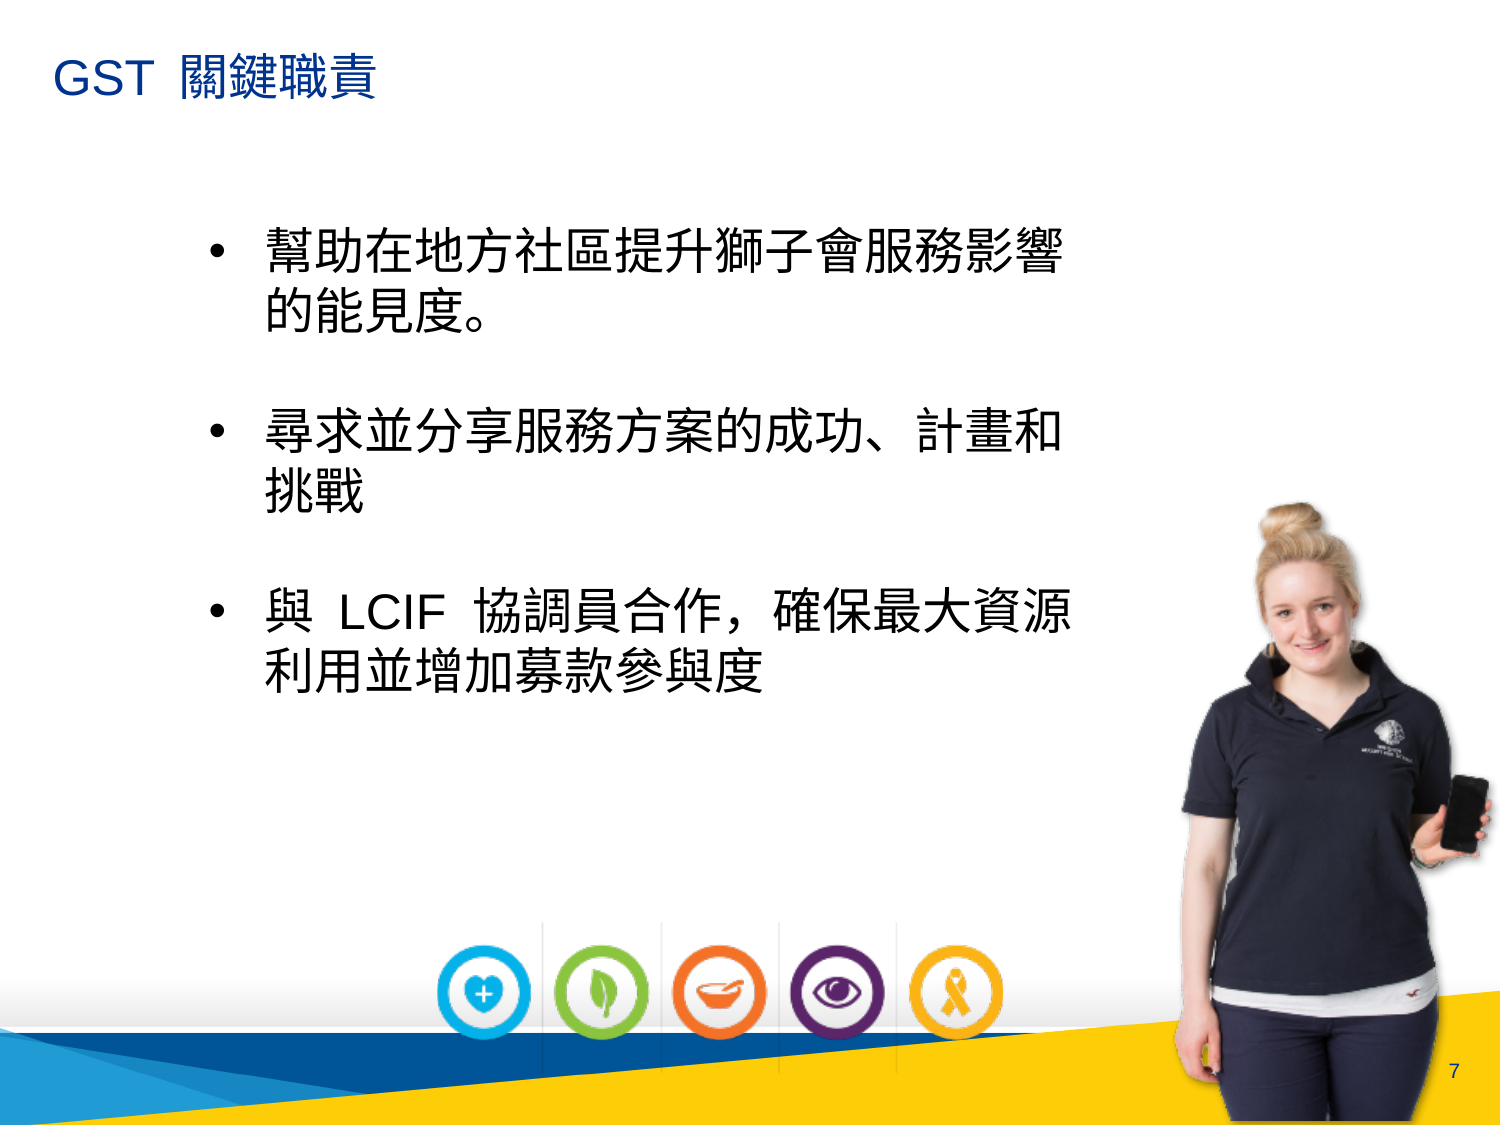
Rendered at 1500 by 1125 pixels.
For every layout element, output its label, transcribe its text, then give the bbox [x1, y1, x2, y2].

picture [0, 0, 1500, 1125]
title GST 關鍵職責 [37, 37, 1375, 113]
text_box 幫助在地方社區提升獅子會服務影響的能見度。 尋求並分享服務方案的成功、計畫和挑戰 與 LCIF 協調員合作，確保最大資源利用並增加募款參與度 [118, 212, 1107, 708]
